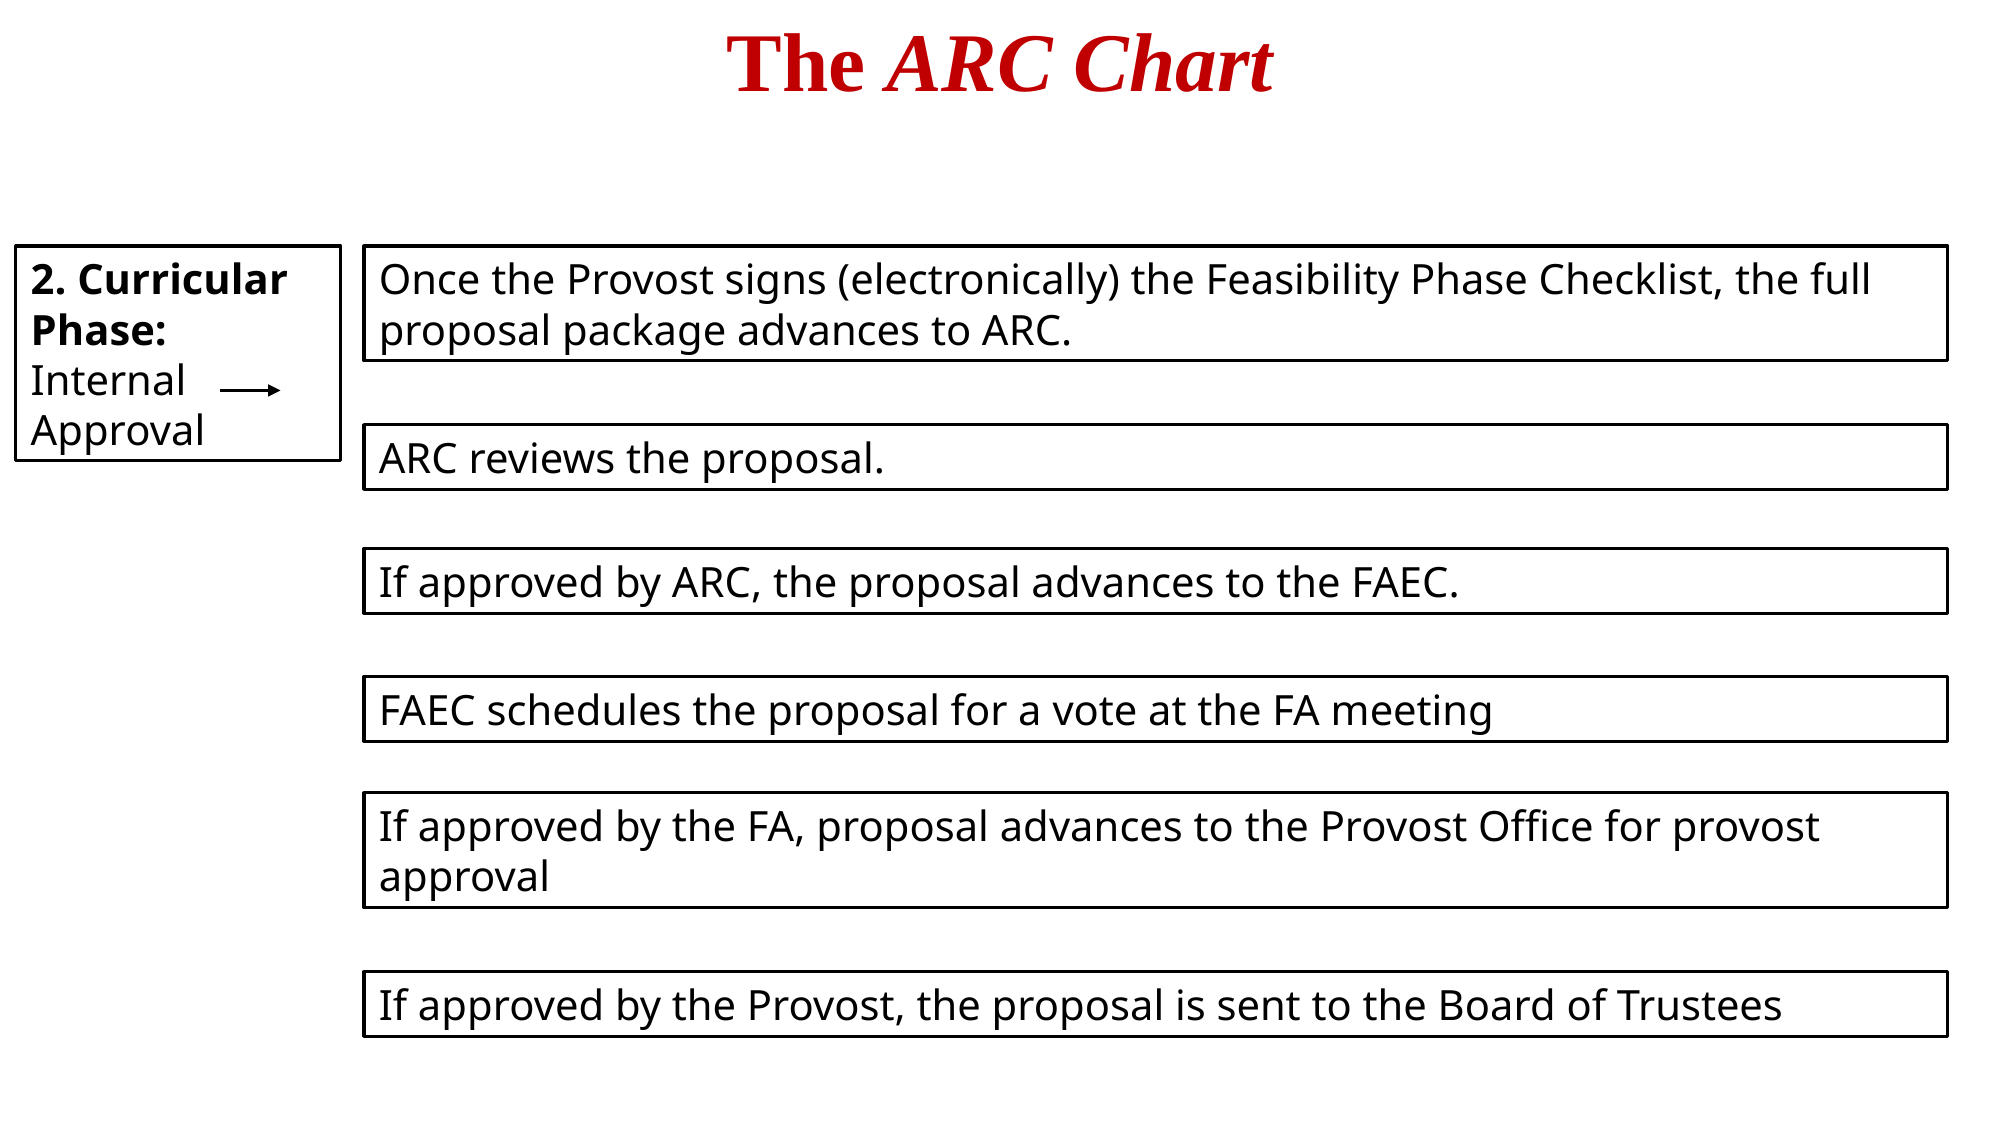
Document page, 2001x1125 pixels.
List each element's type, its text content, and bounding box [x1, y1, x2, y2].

text_box 2. Curricular Phase: Internal Approval [15, 246, 341, 461]
text_box ARC reviews the proposal. [363, 424, 1948, 490]
text_box If approved by the Provost, the proposal is sent to the Board of Trustees [363, 971, 1948, 1037]
title The ARC Chart [137, 0, 1863, 147]
text_box Once the Provost signs (electronically) the Feasibility Phase Checklist, the full proposal package advances to ARC. [363, 246, 1948, 361]
text_box If approved by ARC, the proposal advances to the FAEC. [363, 548, 1948, 614]
text_box If approved by the FA, proposal advances to the Provost Office for provost approval [363, 792, 1948, 908]
text_box FAEC schedules the proposal for a vote at the FA meeting [363, 676, 1948, 742]
